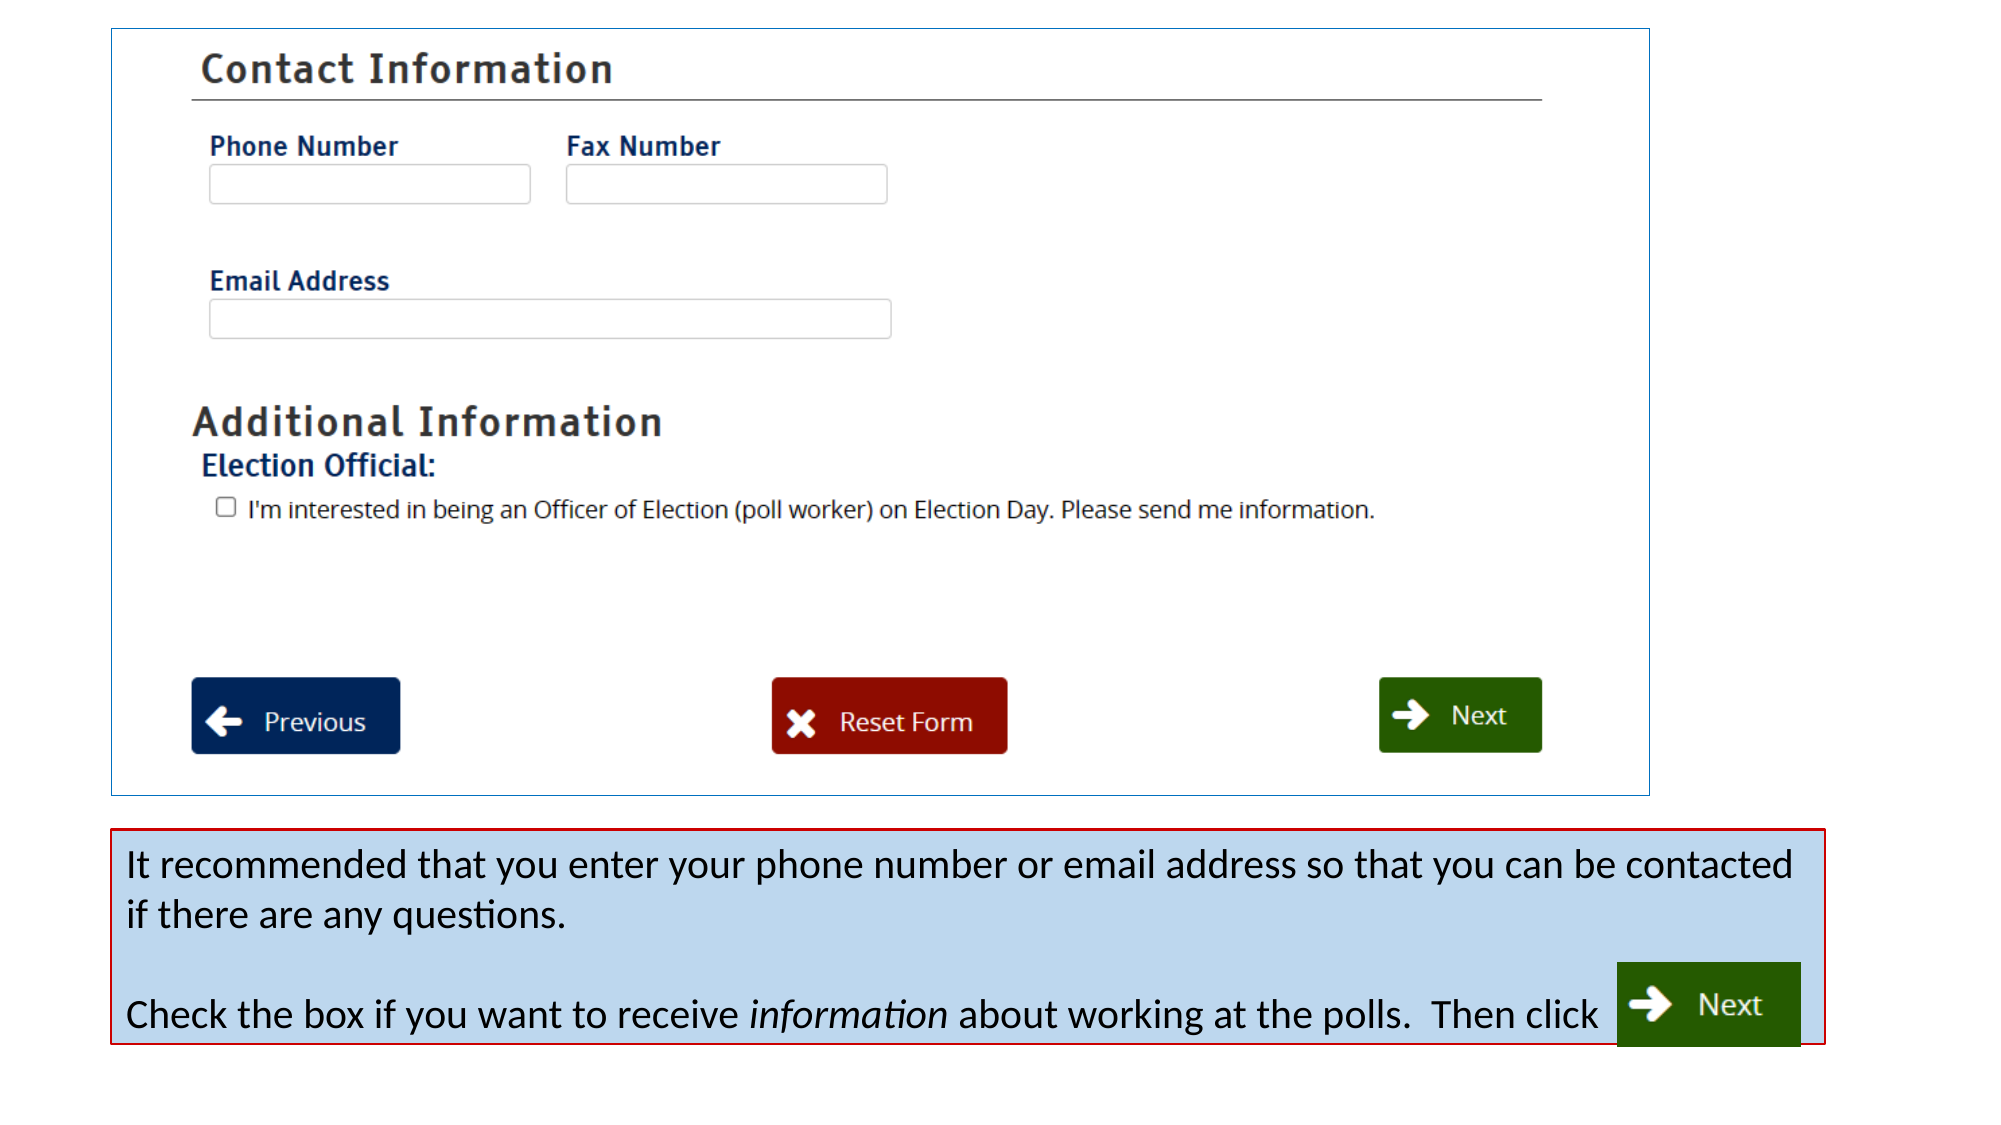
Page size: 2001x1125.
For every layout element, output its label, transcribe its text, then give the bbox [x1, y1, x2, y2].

text_box It recommended that you enter your phone number or email address so that you can be contacted if there are any questions. Check the box if you want to receive information about working at the polls. Then click [111, 829, 1825, 1045]
picture [111, 28, 1651, 796]
picture [1617, 961, 1801, 1047]
